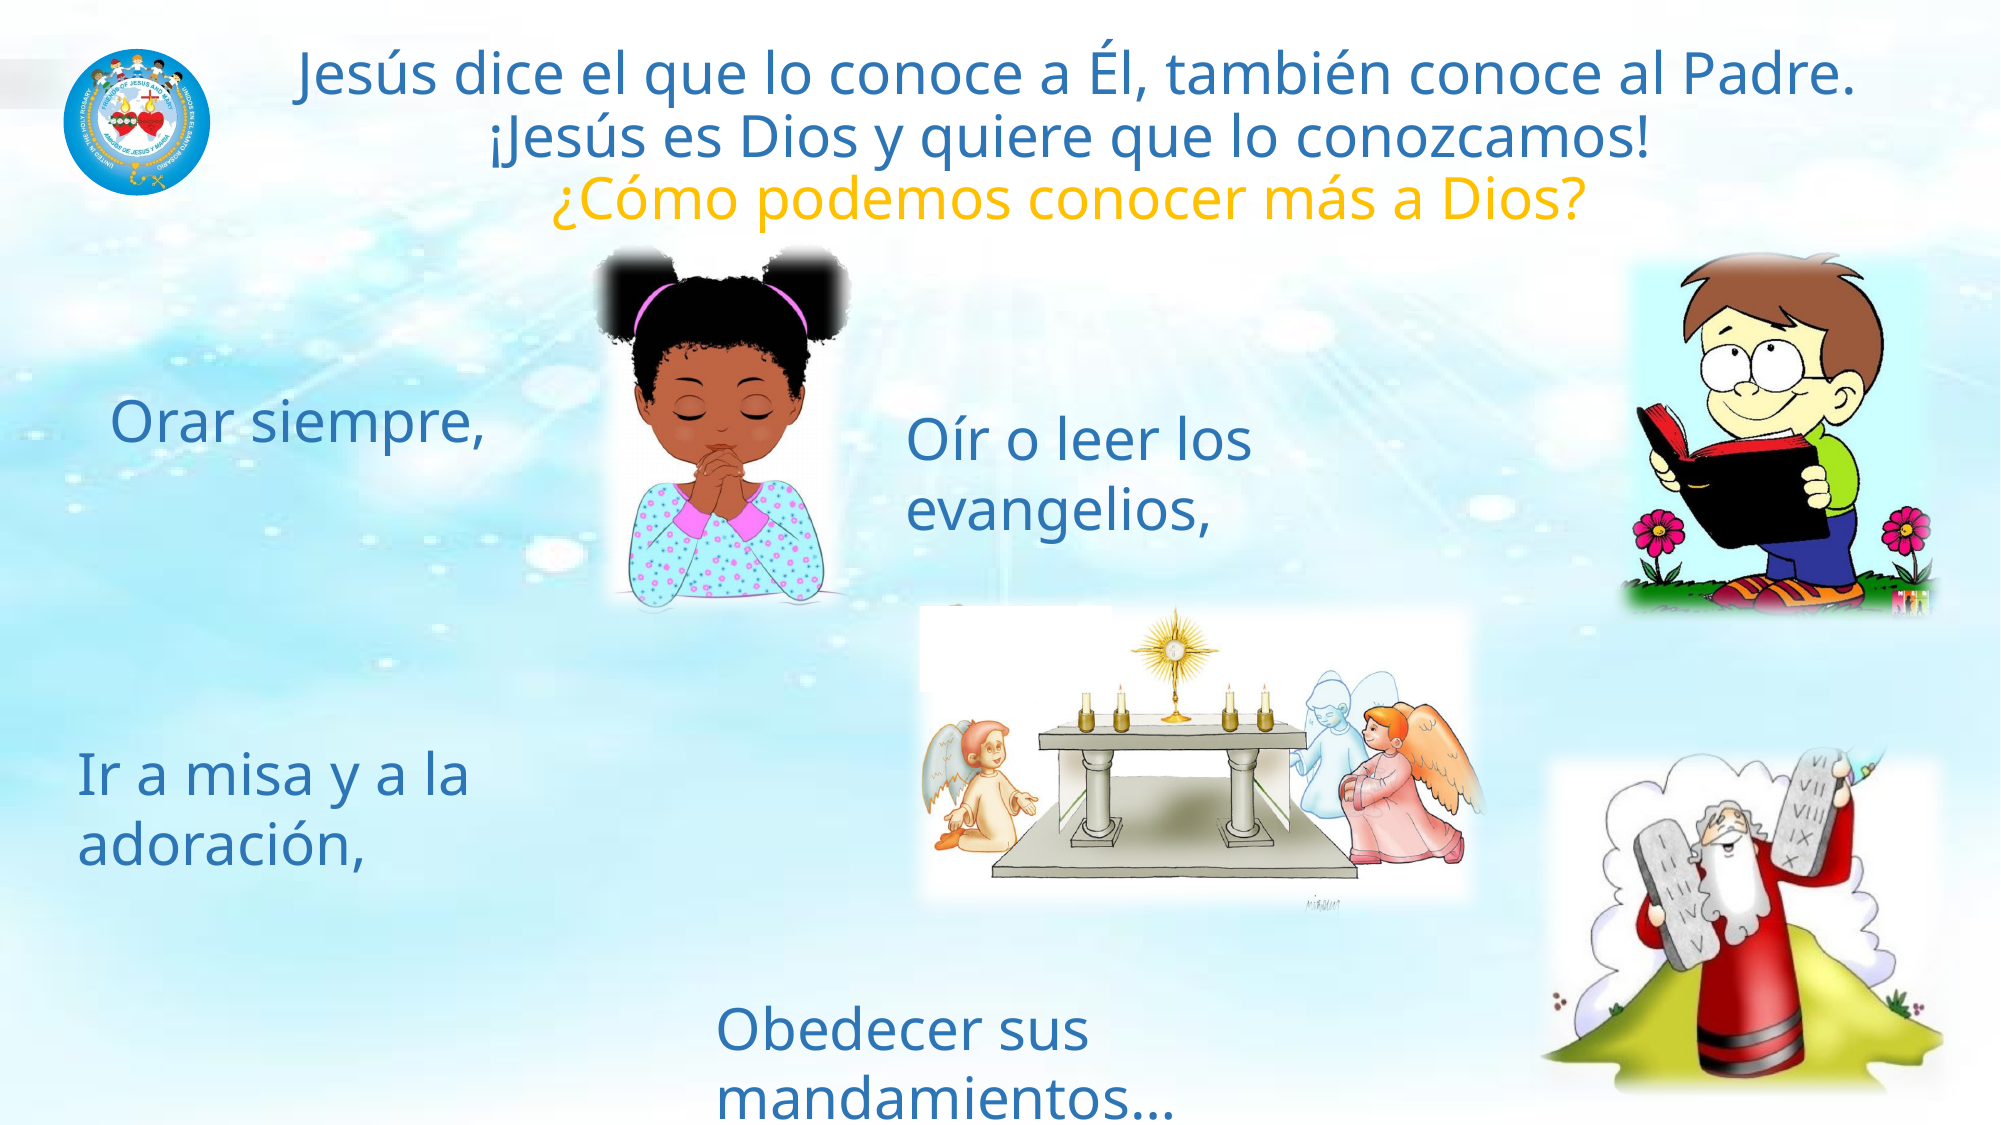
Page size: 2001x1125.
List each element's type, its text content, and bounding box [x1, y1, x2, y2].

text_box Obedecer sus mandamientos… [701, 984, 1530, 1125]
text_box Ir a misa y a la adoración, [63, 729, 780, 885]
text_box Orar siempre, [36, 377, 576, 462]
subtitle Jesús dice el que lo conoce a Él, también conoce al Padre. ¡Jesús es Dios y quiere que lo conozcamos! ¿Cómo podemos conocer más a Dios? [279, 36, 1876, 244]
picture [0, 0, 2001, 1125]
text_box Oír o leer los evangelios, [891, 394, 1572, 550]
